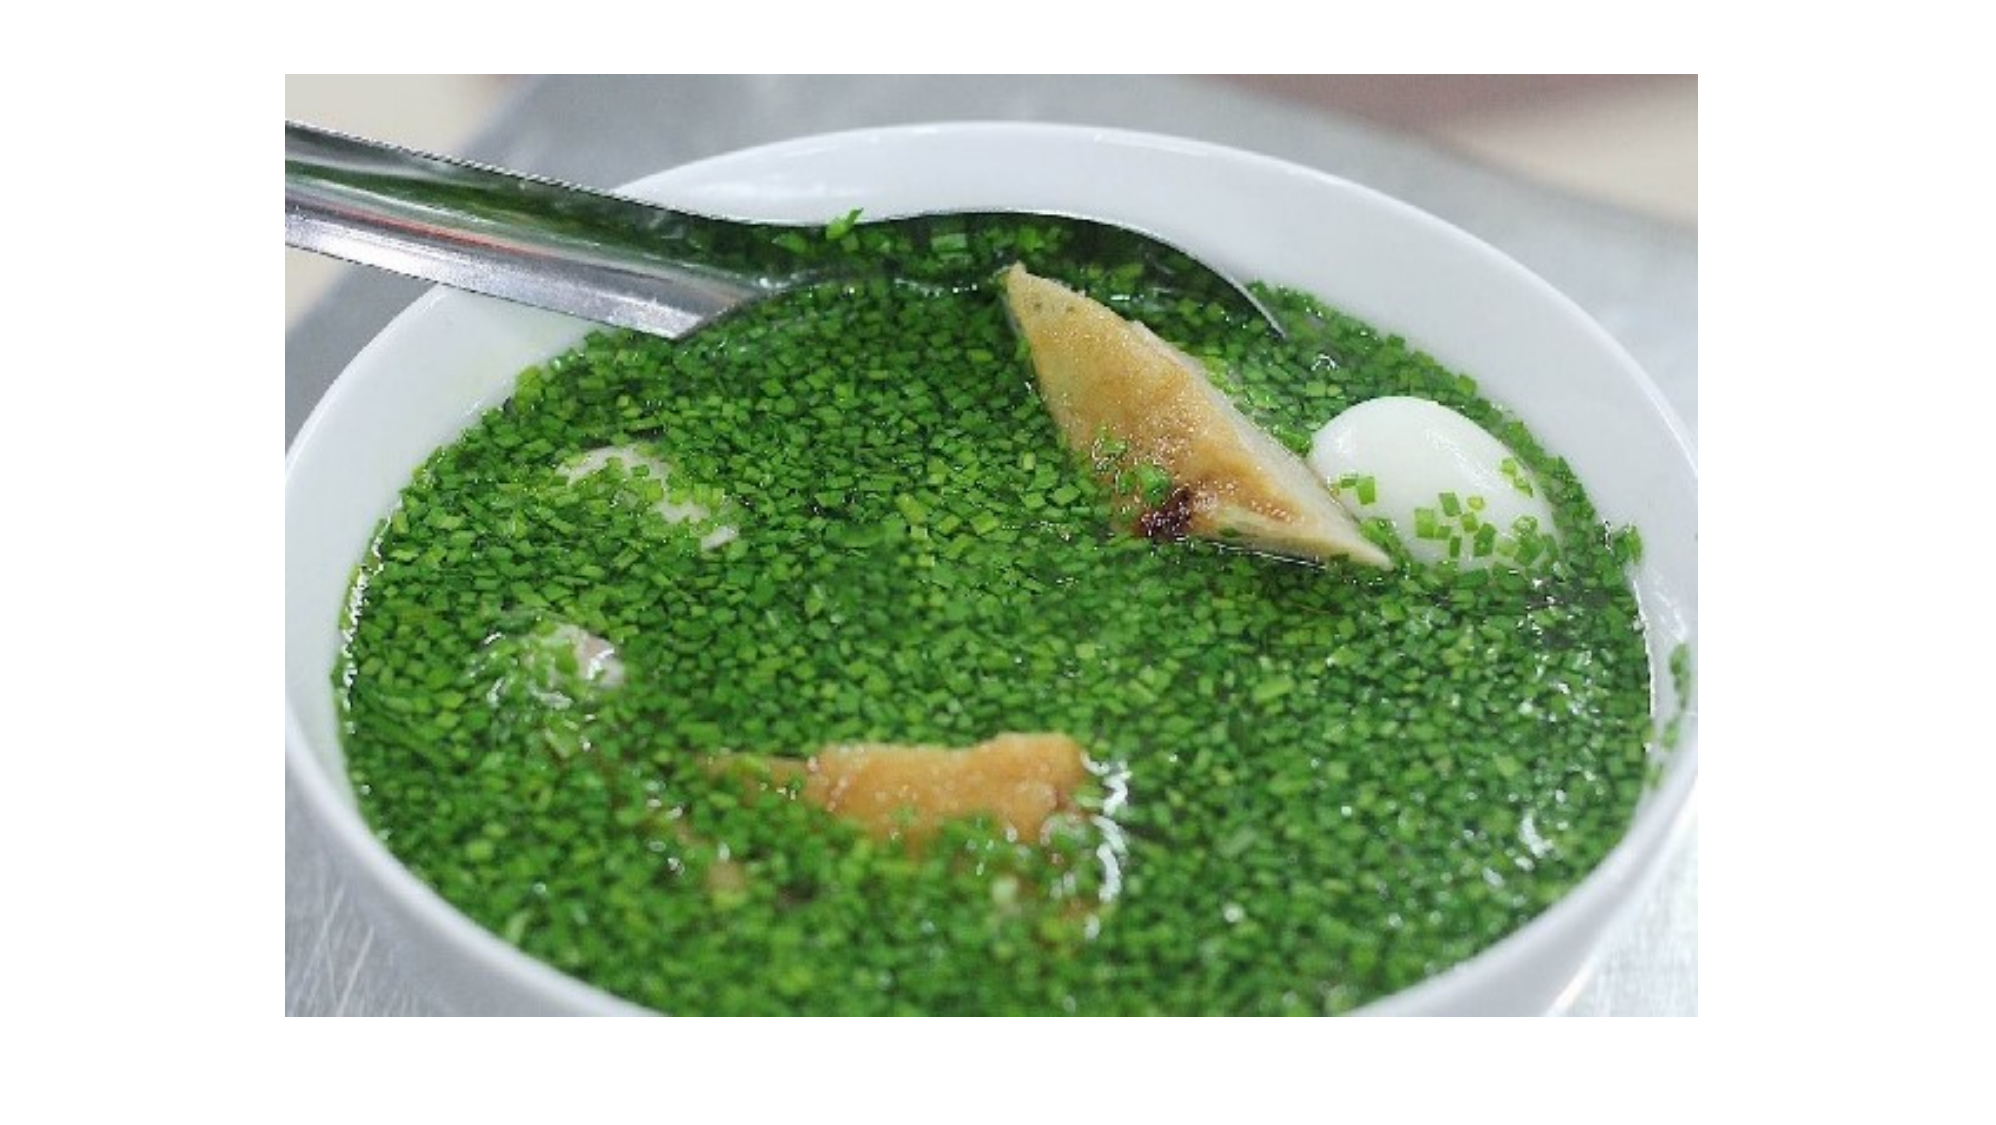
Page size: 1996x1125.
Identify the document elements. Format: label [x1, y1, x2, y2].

picture [284, 74, 1698, 1017]
